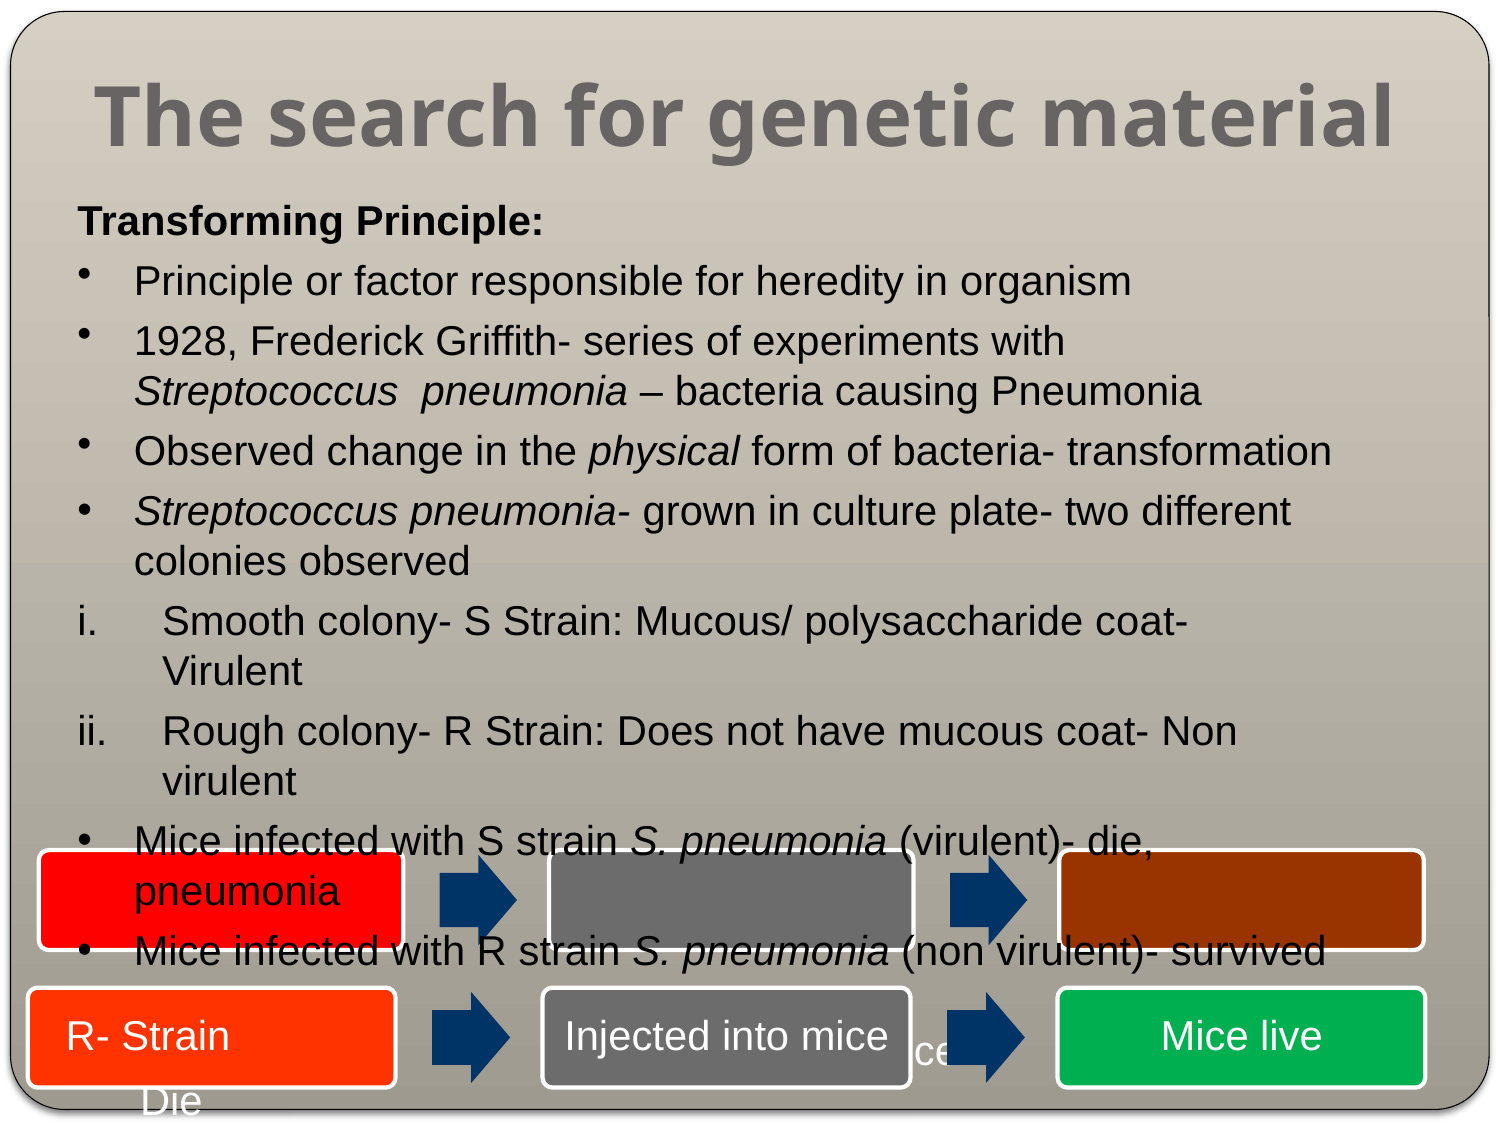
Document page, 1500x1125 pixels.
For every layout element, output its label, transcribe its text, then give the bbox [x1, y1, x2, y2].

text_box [546, 847, 916, 953]
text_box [25, 985, 399, 1090]
text_box [432, 991, 511, 1083]
text_box Transforming Principle: Principle or factor responsible for heredity in organism 1928, Frederick Griffith- series of experiments with Streptococcus pneumonia – bacteria causing Pneumonia Observed change in the physical form of bacteria- transformation Streptococcus pneumonia- grown in culture plate- two different colonies observed Smooth colony- S Strain: Mucous/ polysaccharide coat- Virulent Rough colony- R Strain: Does not have mucous coat- Non virulent Mice infected with S strain S. pneumonia (virulent)- die, pneumonia Mice infected with R strain S. pneumonia (non virulent)- survived S- Strain Injected into mice Mice Die [75, 181, 1382, 1124]
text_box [36, 847, 406, 953]
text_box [540, 985, 913, 1090]
title The search for genetic material [75, 0, 1413, 163]
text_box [1055, 985, 1428, 1090]
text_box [1056, 847, 1427, 953]
text_box [947, 991, 1025, 1083]
